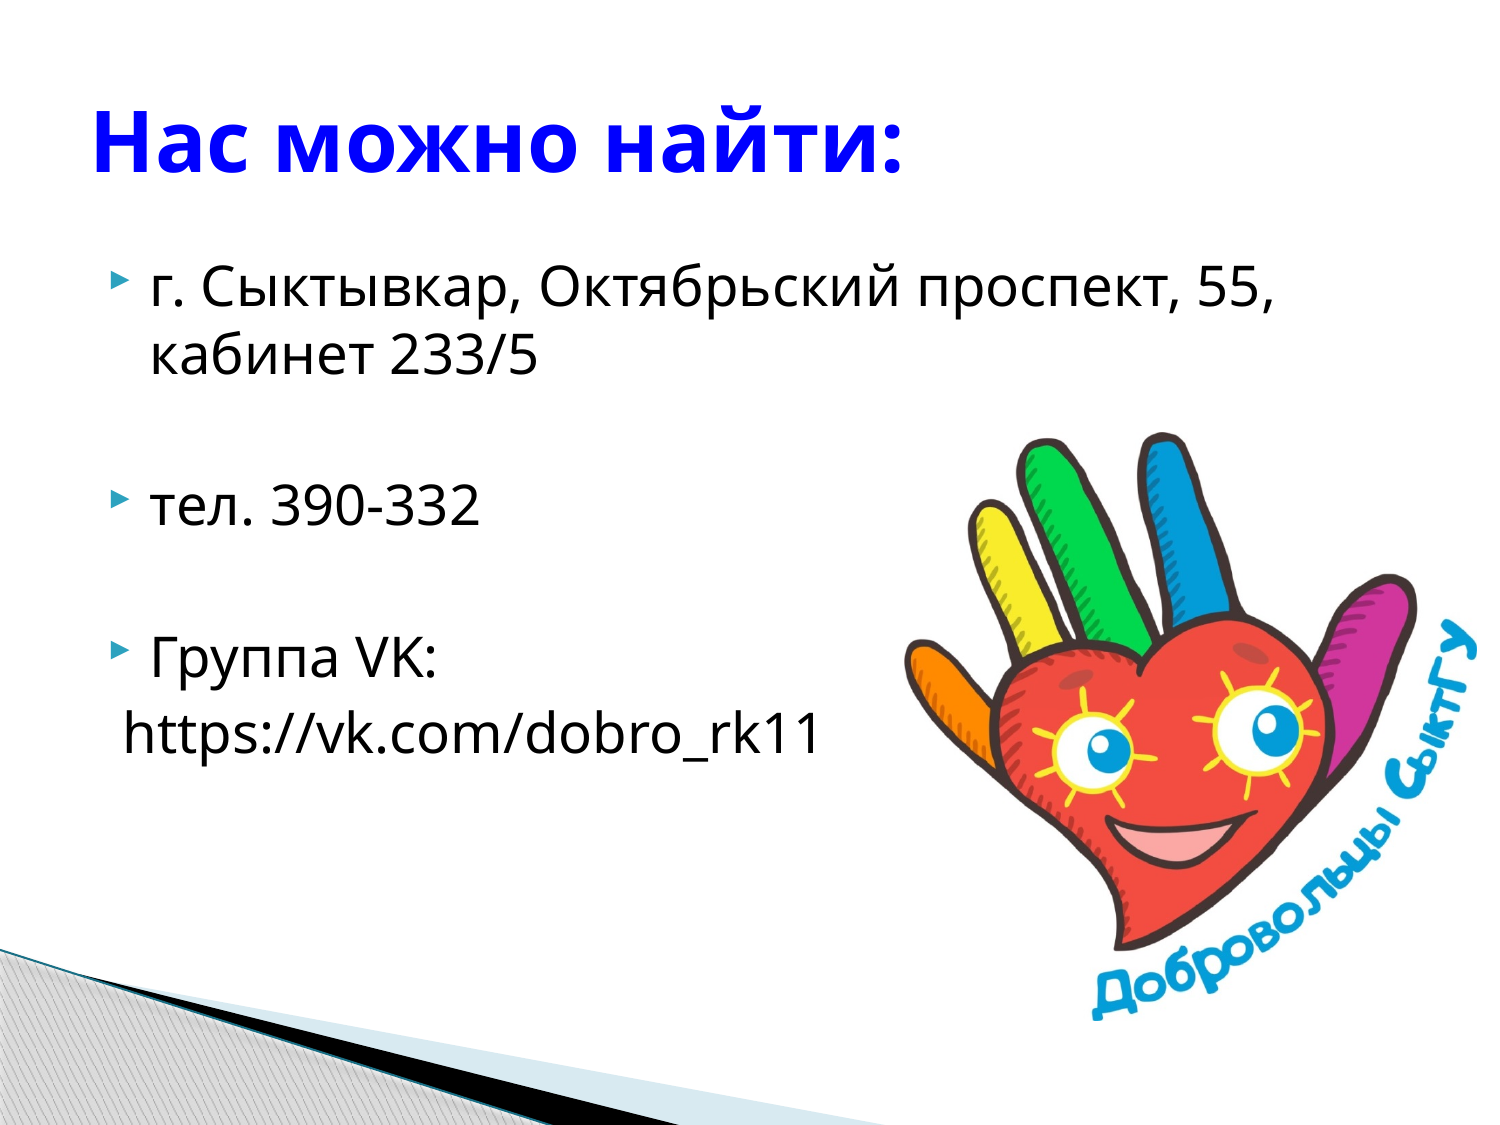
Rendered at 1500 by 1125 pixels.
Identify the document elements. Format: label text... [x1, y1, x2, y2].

picture [903, 432, 1477, 1021]
picture [1105, 979, 1122, 1001]
list г. Сыктывкар, Октябрьский проспект, 55, кабинет 233/5 тел. 390-332 Группа VK: https://vk.com/dobro_rk11 [75, 243, 1425, 986]
title Нас можно найти: [75, 45, 1425, 233]
